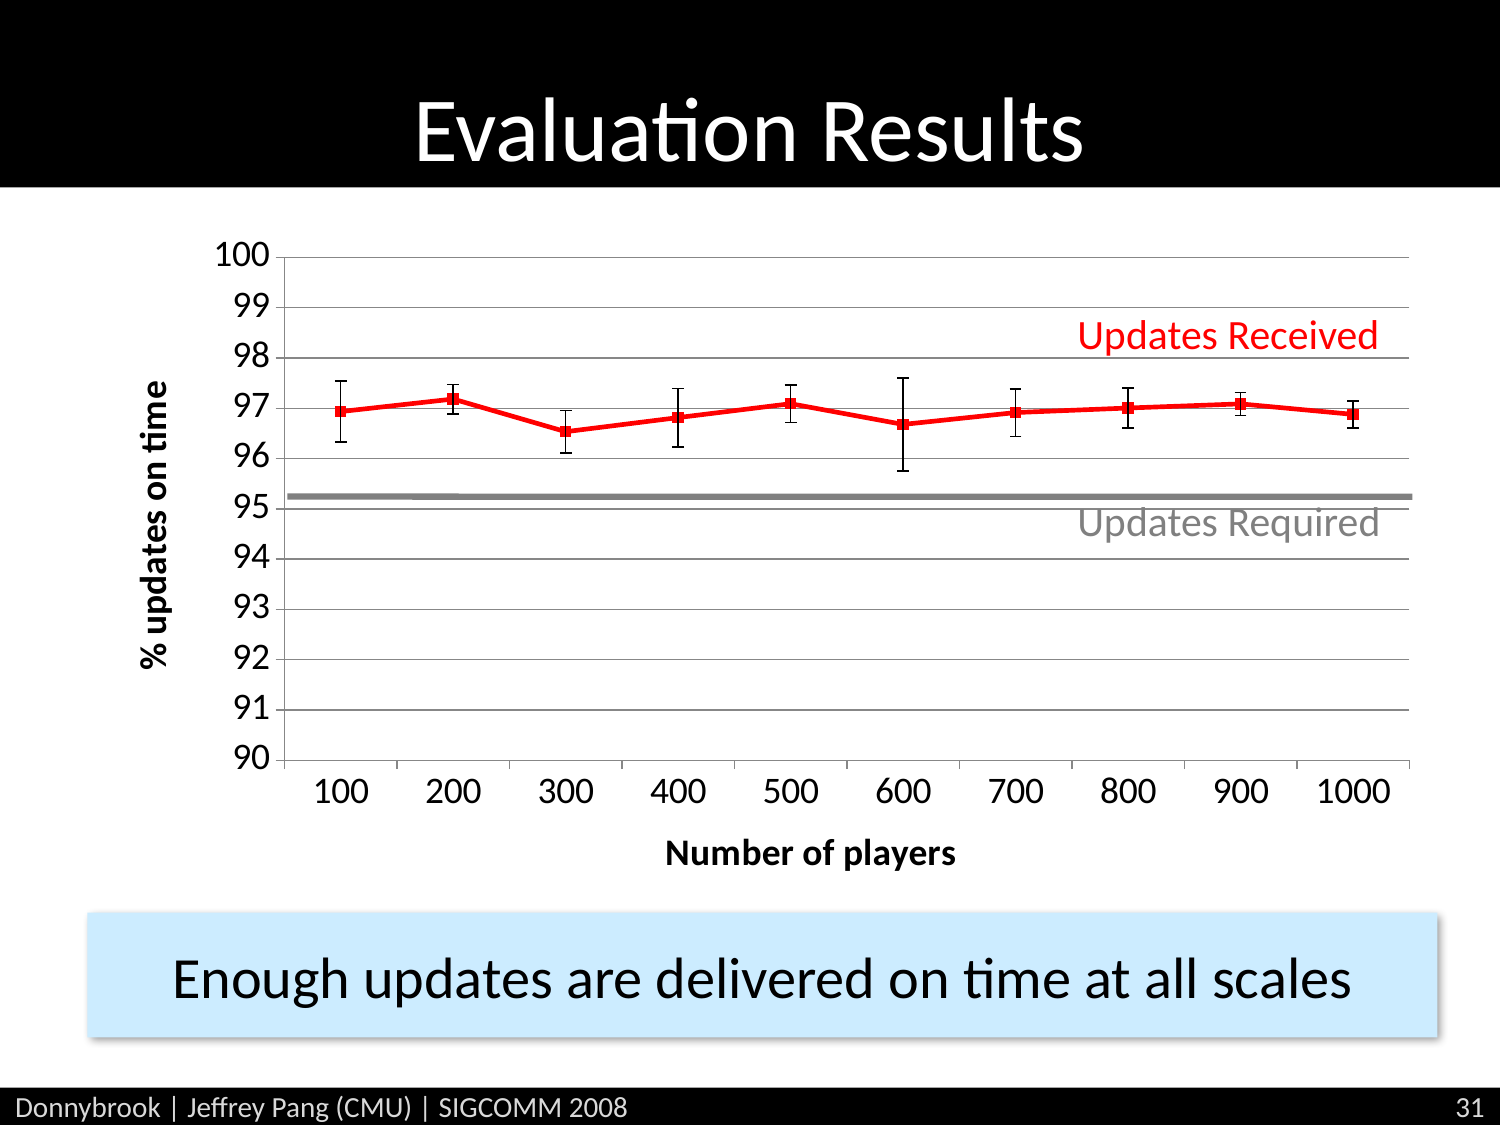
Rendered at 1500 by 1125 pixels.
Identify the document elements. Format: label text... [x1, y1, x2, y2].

slide_number 31 [1149, 1087, 1500, 1125]
chart [99, 224, 1437, 912]
footer Donnybrook | Jeffrey Pang (CMU) | SIGCOMM 2008 [0, 1087, 1149, 1125]
title Evaluation Results [37, 62, 1463, 188]
text_box Enough updates are delivered on time at all scales [87, 912, 1438, 1038]
